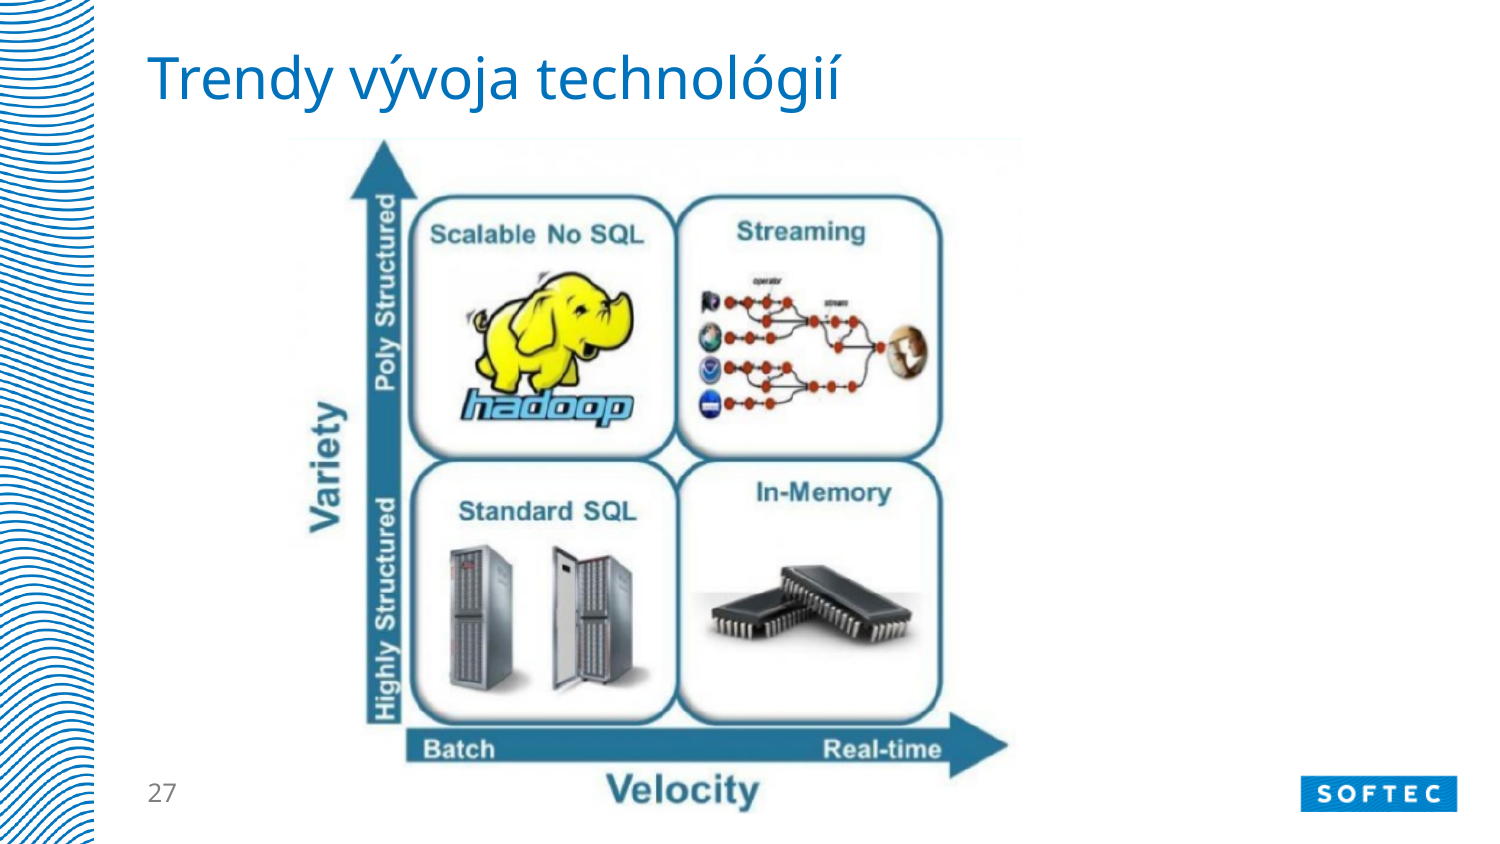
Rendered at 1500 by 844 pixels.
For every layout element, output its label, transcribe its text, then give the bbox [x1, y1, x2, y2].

picture [1297, 772, 1500, 844]
picture [289, 138, 1022, 814]
picture [0, 0, 94, 844]
title Trendy vývoja technológií [147, 41, 1296, 143]
